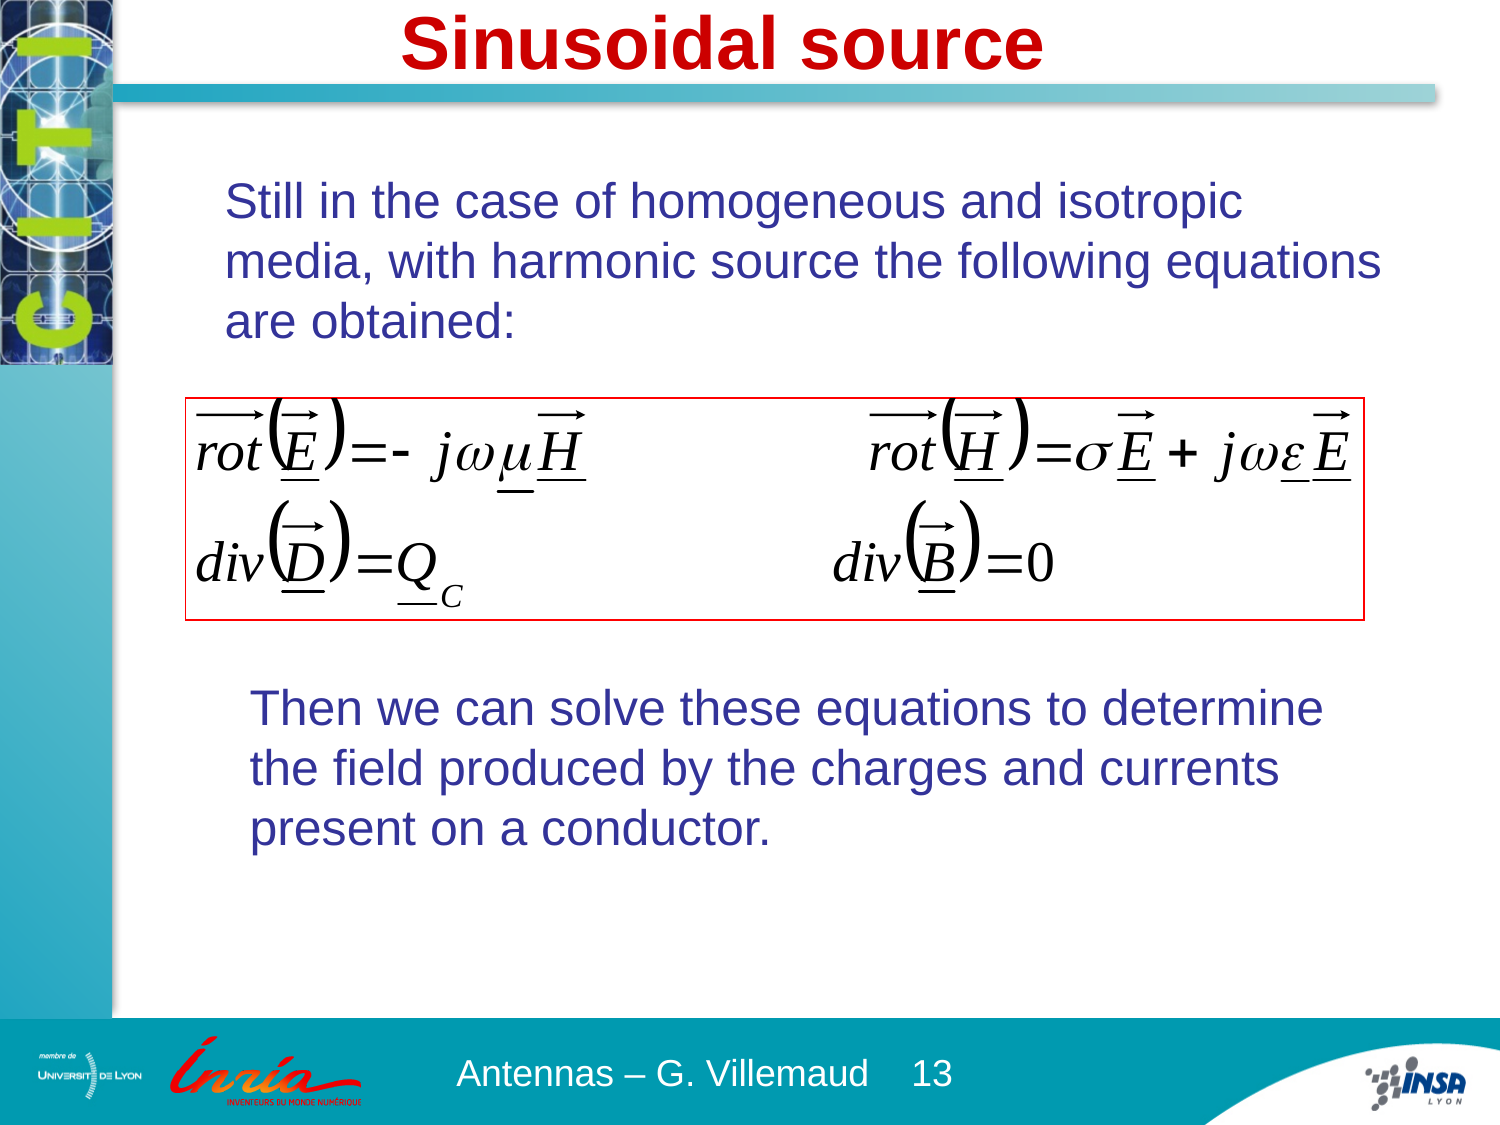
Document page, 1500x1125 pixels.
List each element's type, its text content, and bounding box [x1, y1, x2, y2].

picture [0, 1018, 1500, 1125]
text_box Still in the case of homogeneous and isotropic media, with harmonic source the following equations are obtained: [209, 161, 1400, 356]
text_box Sinusoidal source [385, 0, 1061, 93]
picture [1, 0, 112, 364]
text_box Then we can solve these equations to determine the field produced by the charges and currents present on a conductor. [234, 667, 1413, 863]
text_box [186, 398, 1364, 620]
